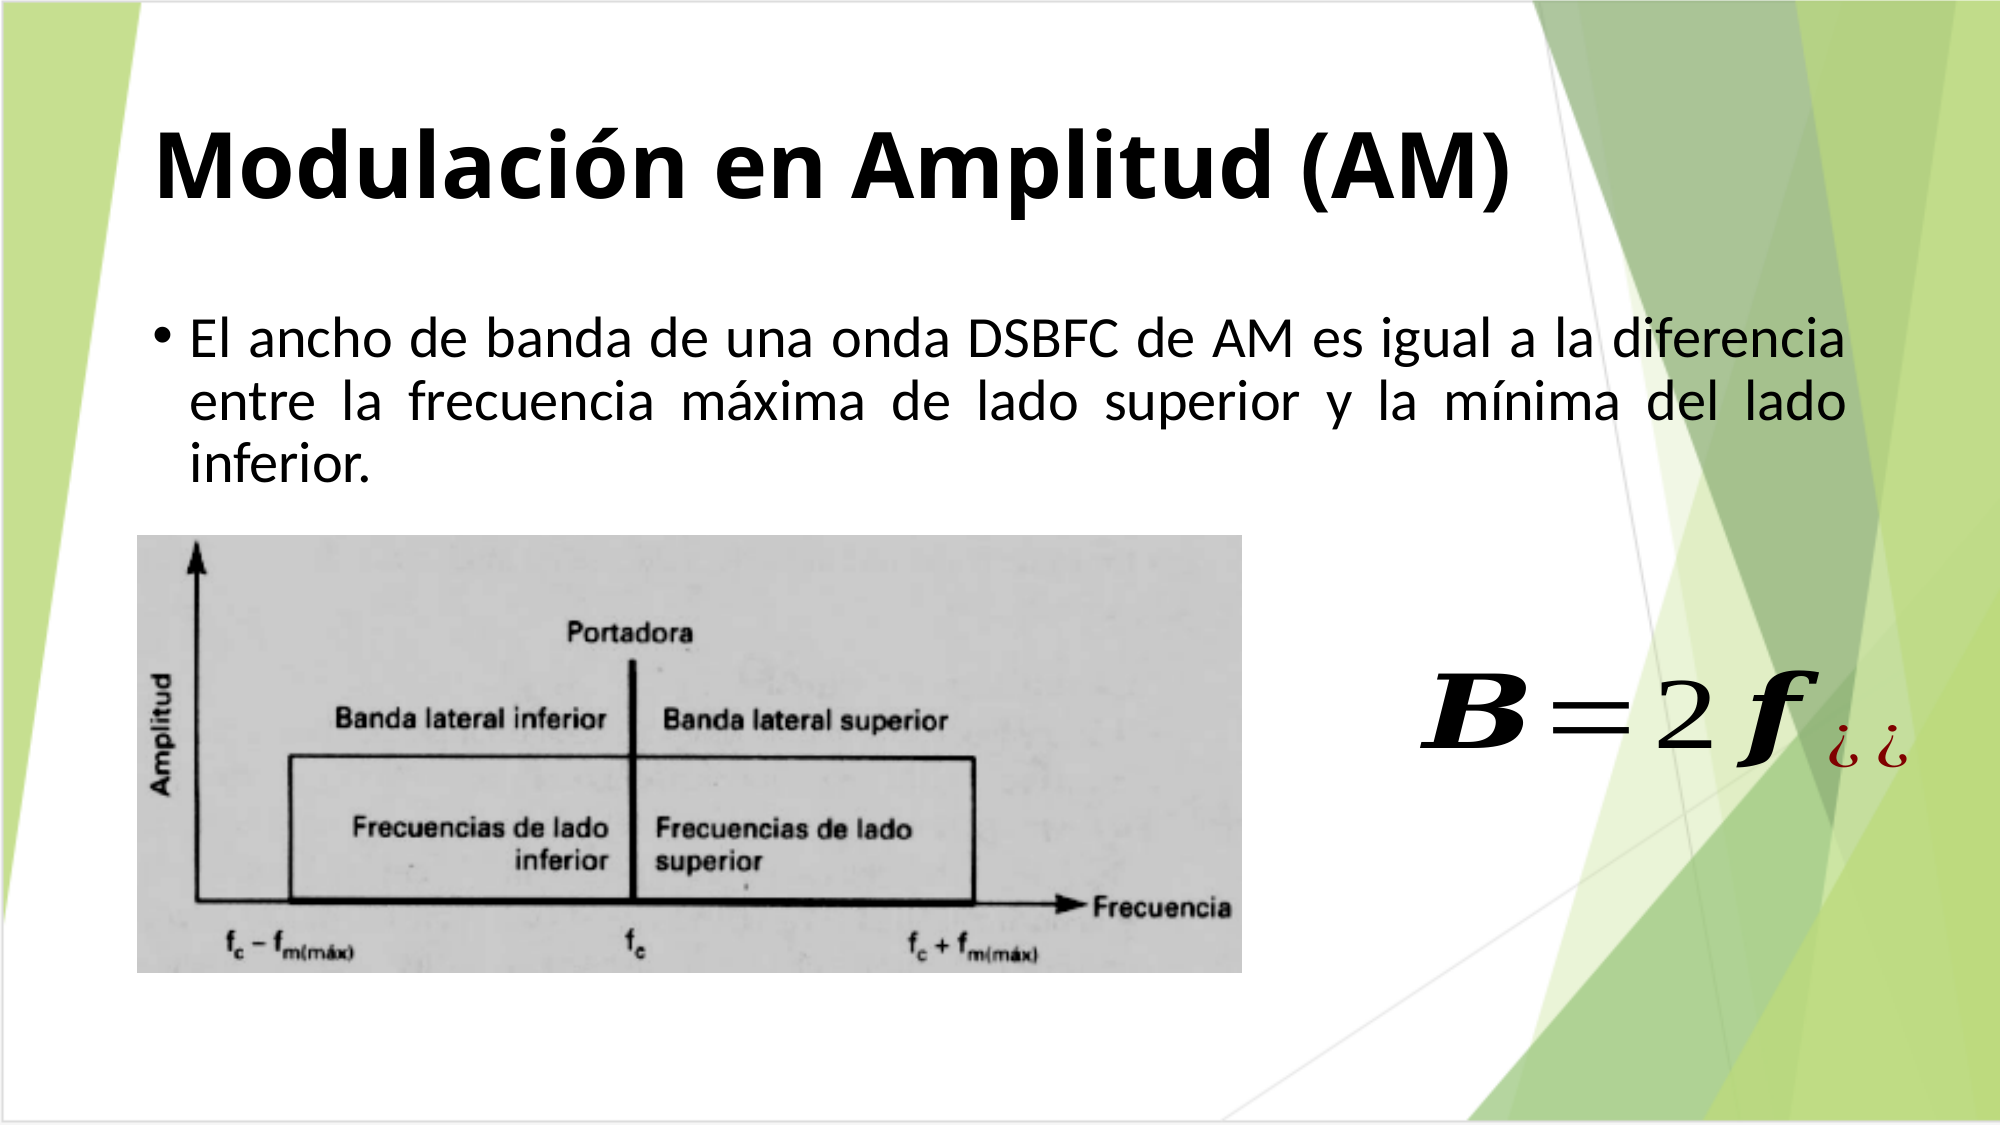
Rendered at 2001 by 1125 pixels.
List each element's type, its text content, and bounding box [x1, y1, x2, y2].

picture [137, 535, 1242, 973]
list El ancho de banda de una onda DSBFC de AM es igual a la diferencia entre la frecuencia máxima de lado superior y la mínima del lado inferior. [137, 299, 1863, 514]
title Modulación en Amplitud (AM) [137, 59, 1863, 278]
